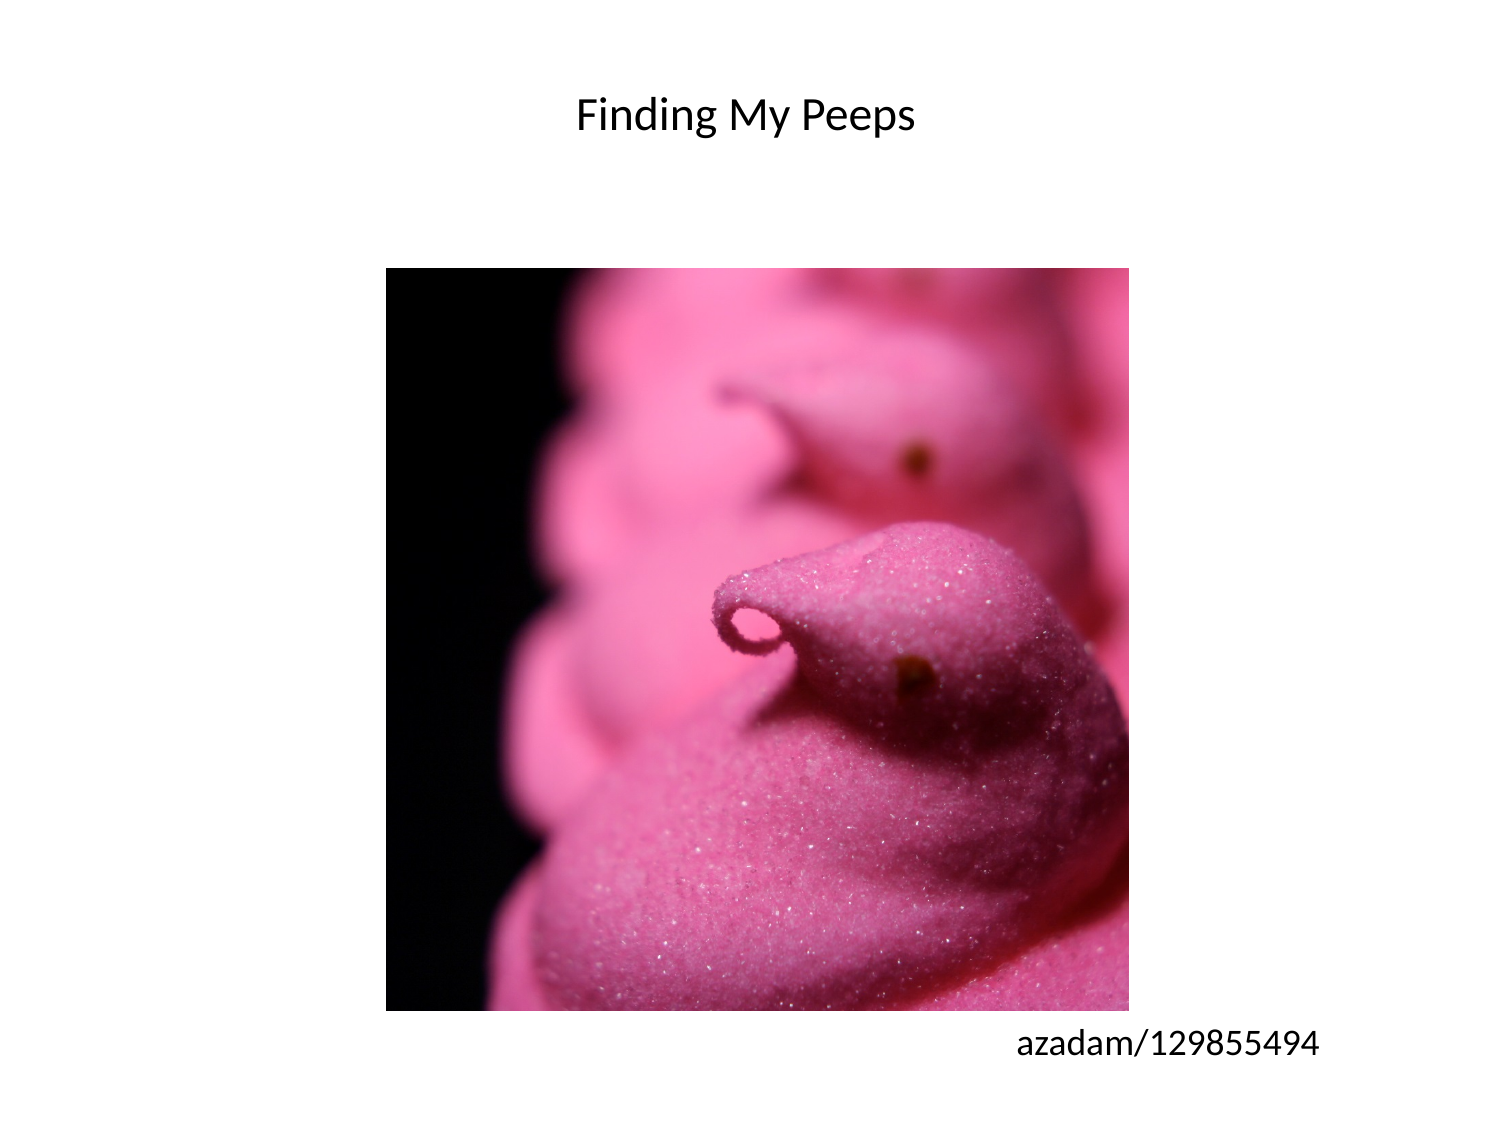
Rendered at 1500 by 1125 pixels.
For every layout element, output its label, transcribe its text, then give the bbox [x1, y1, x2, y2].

title Finding My Peeps [71, 75, 1422, 263]
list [385, 267, 1129, 1011]
text_box azadam/129855494 [1001, 1010, 1335, 1071]
